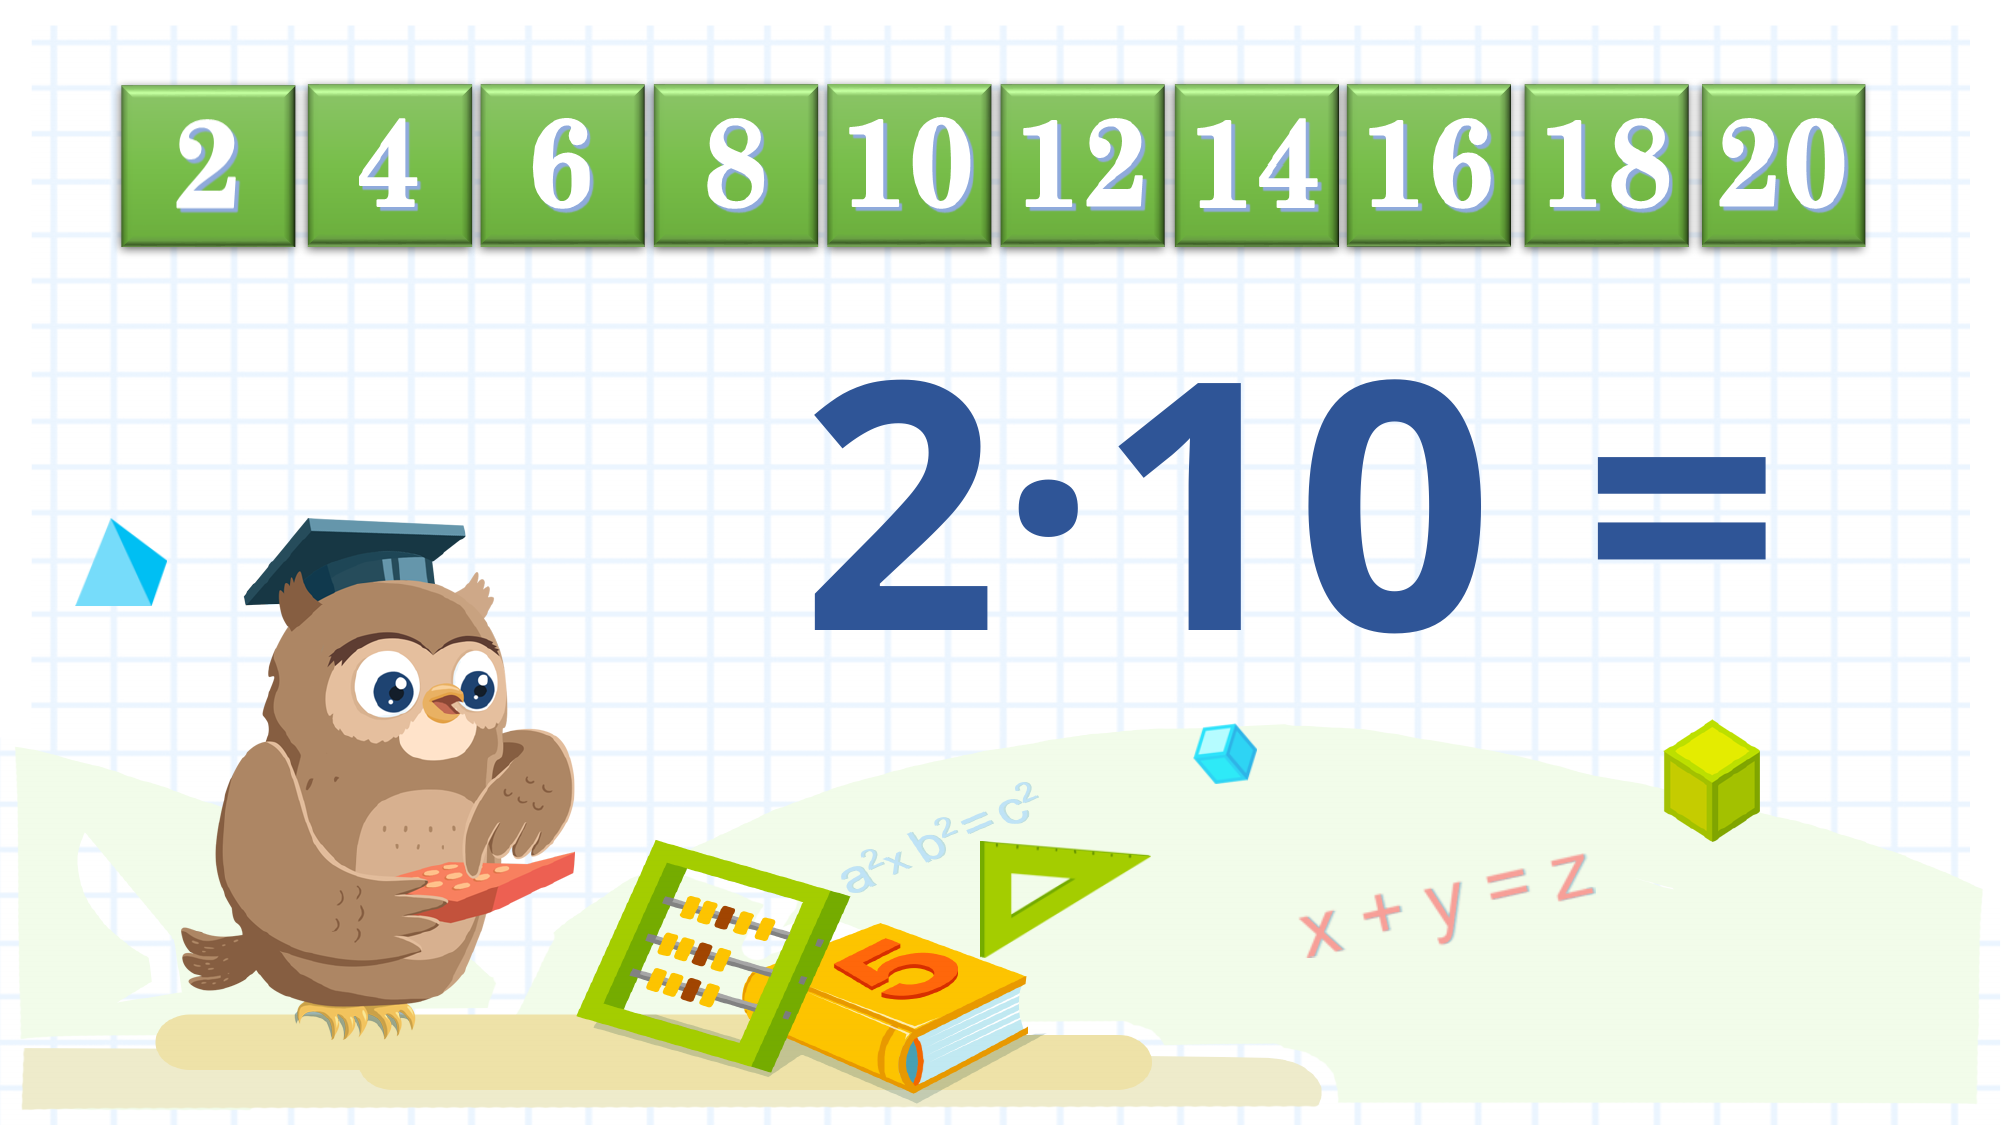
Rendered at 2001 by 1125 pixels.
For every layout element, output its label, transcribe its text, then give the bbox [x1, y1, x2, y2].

text_box [307, 84, 473, 248]
text_box [1346, 84, 1511, 248]
text_box [653, 84, 819, 248]
title 2·10 = [740, 366, 1843, 670]
text_box [827, 84, 992, 248]
text_box [1174, 84, 1339, 248]
text_box [480, 84, 645, 248]
text_box [1524, 84, 1689, 248]
text_box [1000, 84, 1165, 248]
picture [0, 0, 2001, 1125]
text_box [1702, 84, 1866, 248]
text_box [121, 85, 296, 247]
